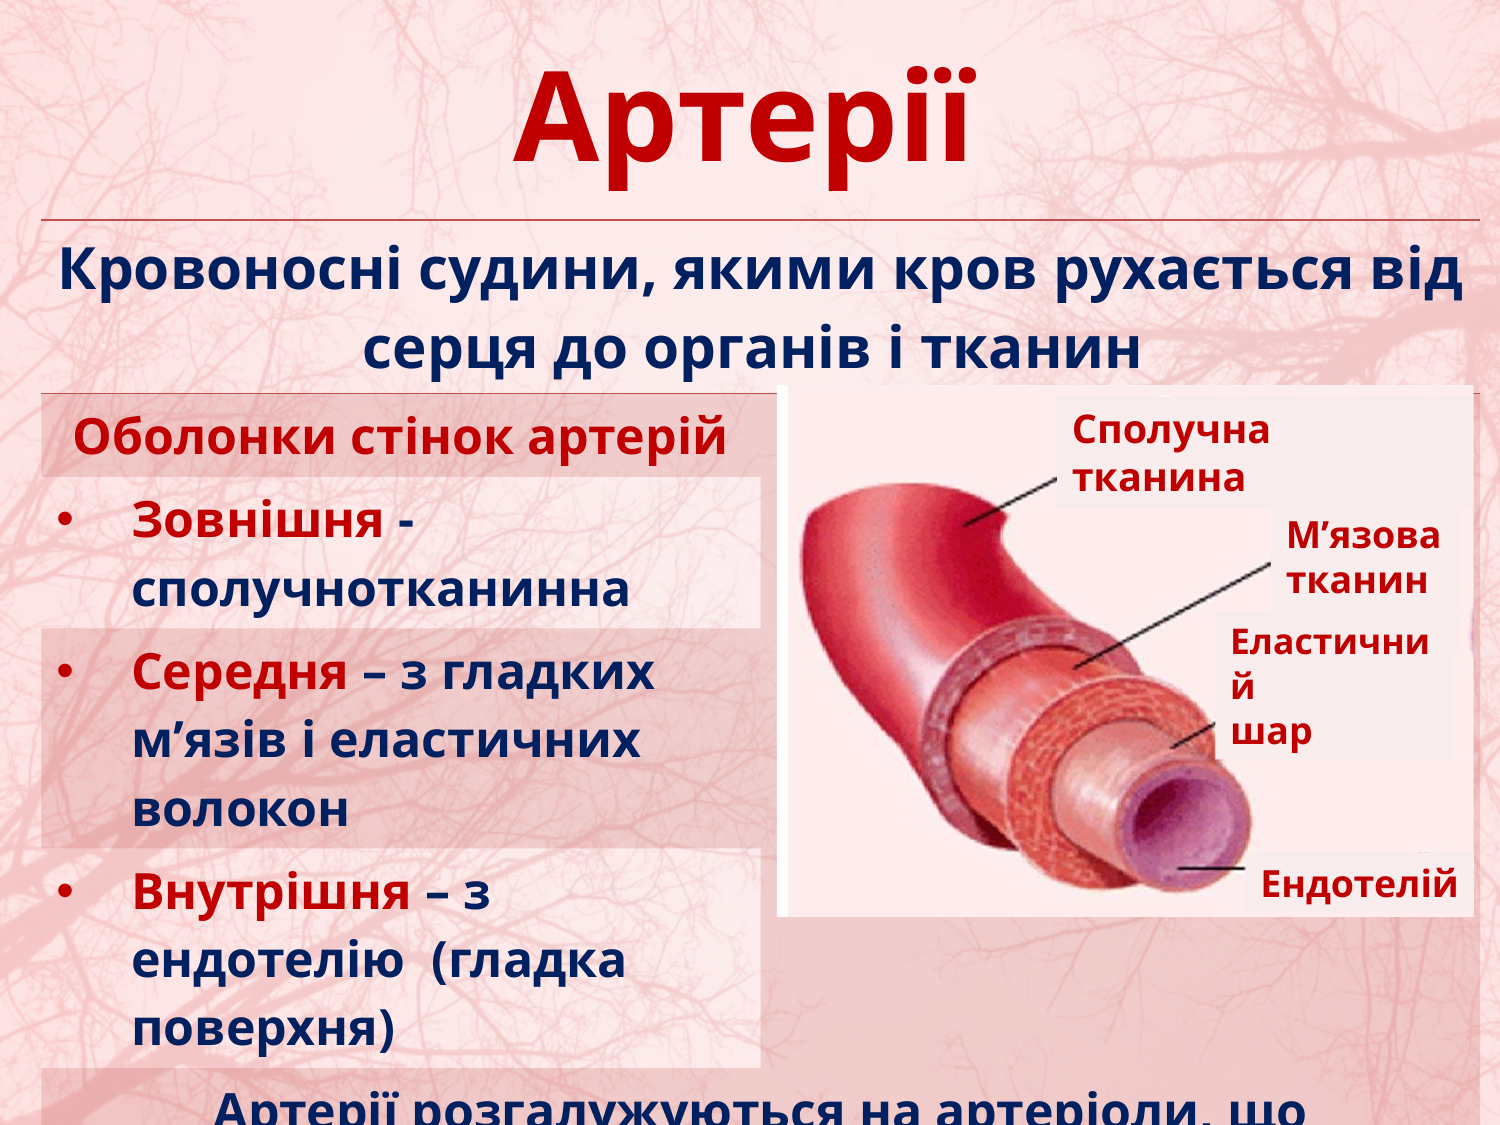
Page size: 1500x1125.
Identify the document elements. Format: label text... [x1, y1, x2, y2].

table_cell Внутрішня – з ендотелію (гладка поверхня) [41, 848, 761, 1068]
title Артерії [41, 3, 1447, 219]
table_cell Артерії розгалужуються на артеріоли, що переходять у капіляри [41, 1068, 1480, 1125]
table_cell Оболонки стінок артерій [41, 394, 761, 477]
table_cell Середня – з гладких м’язів і еластичних волокон [41, 628, 761, 848]
table_cell Зовнішня - сполучнотканинна [41, 477, 761, 628]
picture [776, 385, 1474, 918]
table_cell [761, 394, 1480, 1068]
table_header Кровоносні судини, якими кров рухається від серця до органів і тканин [41, 221, 1480, 393]
